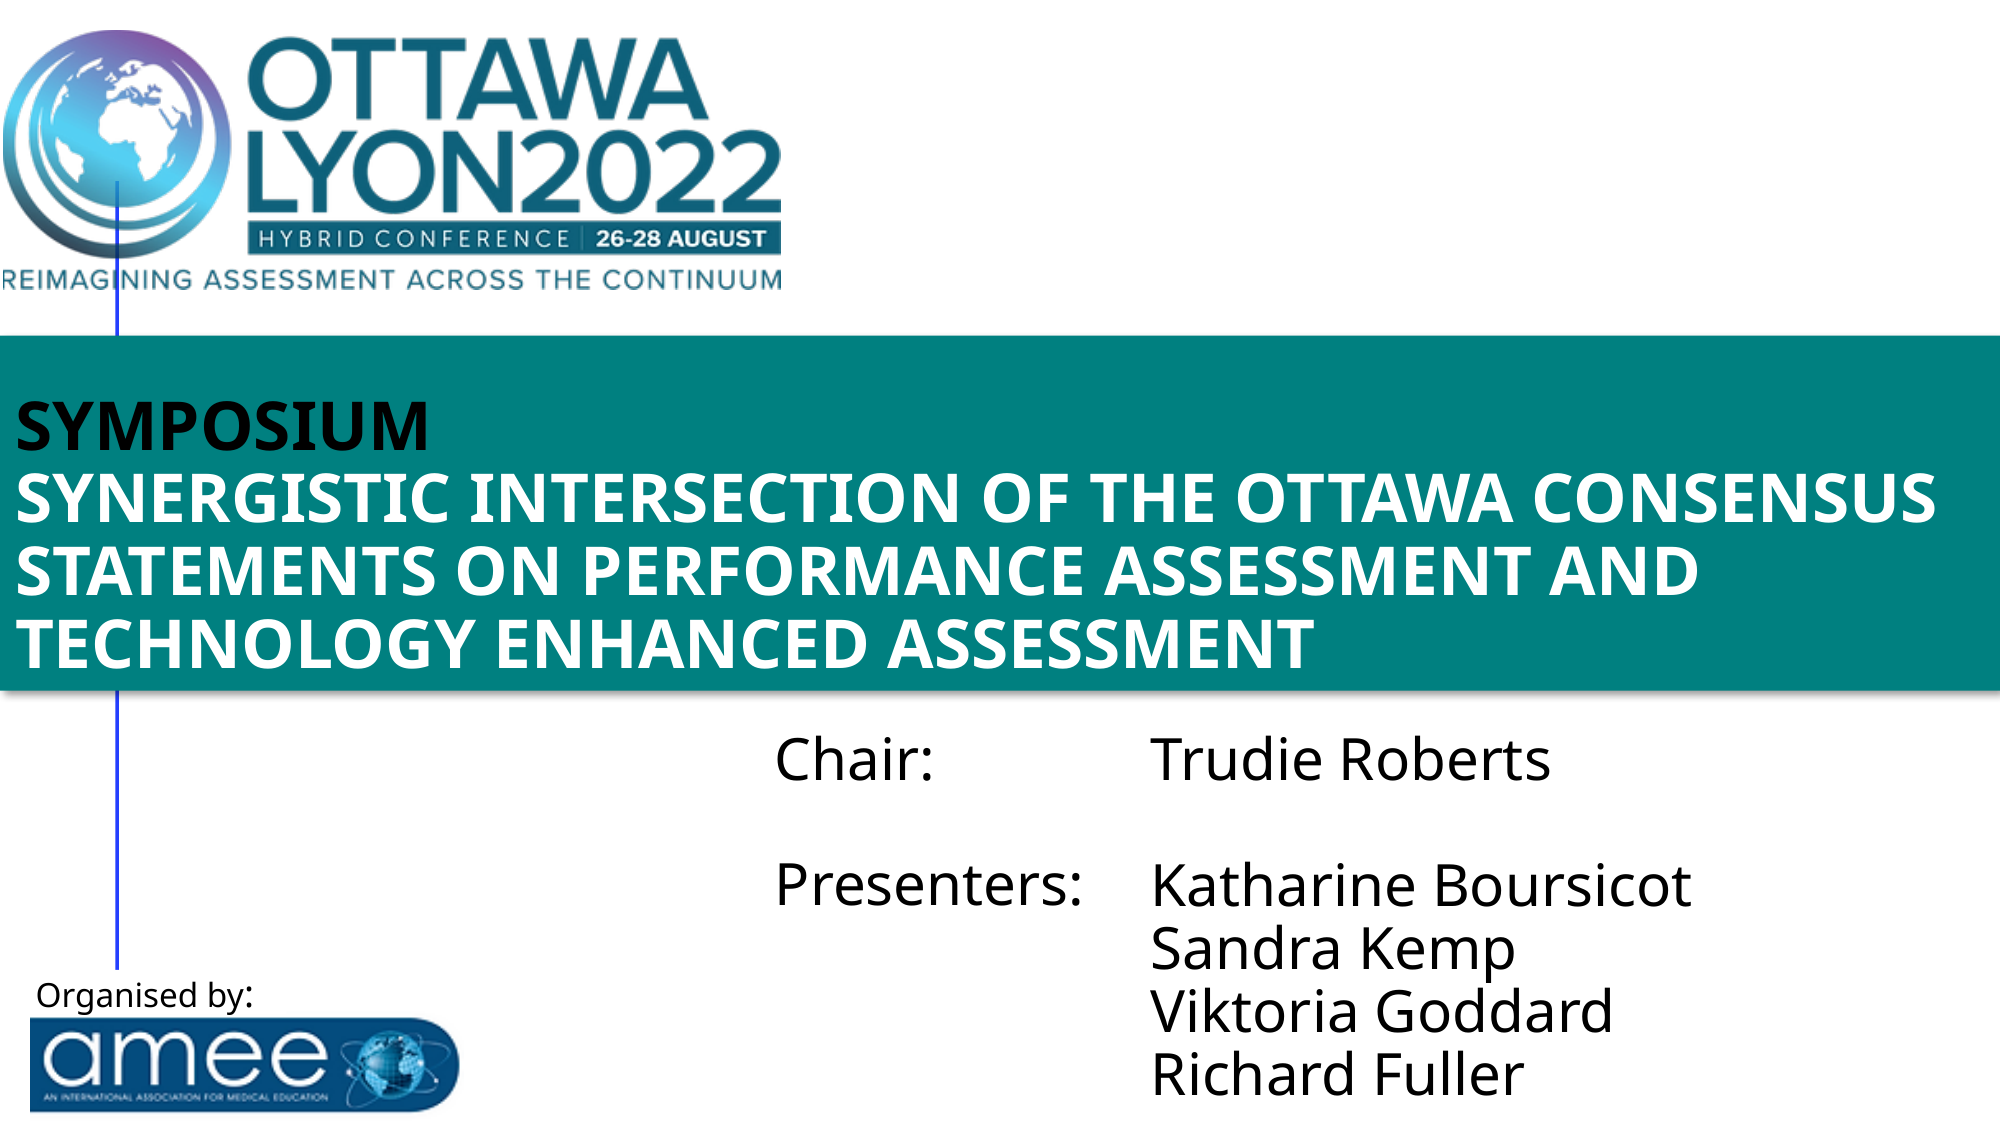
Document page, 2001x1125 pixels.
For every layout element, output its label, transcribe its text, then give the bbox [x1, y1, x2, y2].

picture [3, 30, 781, 290]
subtitle Chair: Presenters: [759, 722, 1135, 938]
text_box Organised by: [2, 969, 288, 1016]
text_box Trudie Roberts Katharine Boursicot Sandra Kemp Viktoria Goddard Richard Fuller [1135, 722, 2000, 1078]
title Symposium Synergistic intersection of the Ottawa Consensus Statements on Performance Assessment and Technology Enhanced Assessment [0, 335, 2000, 691]
picture [29, 1010, 464, 1125]
